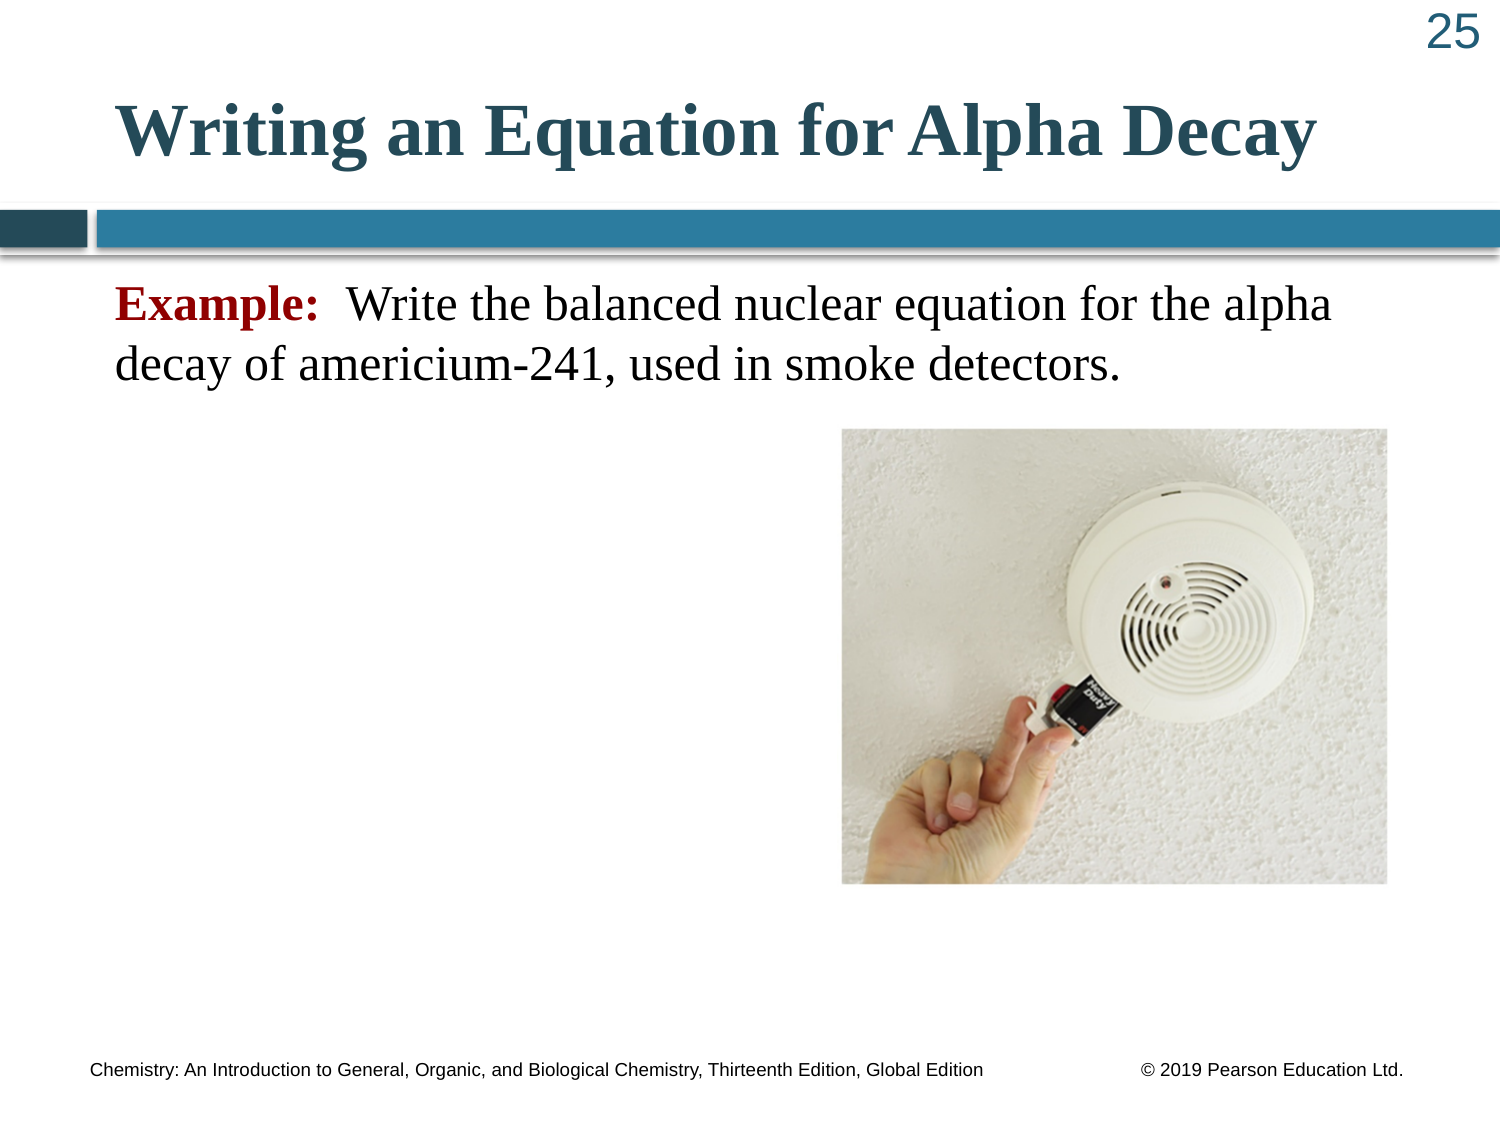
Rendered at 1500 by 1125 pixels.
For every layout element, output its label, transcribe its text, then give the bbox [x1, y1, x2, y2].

list Example: Write the balanced nuclear equation for the alpha decay of americium-241, used in smoke detectors. [99, 262, 1371, 988]
slide_number 25 [1410, 2, 1498, 43]
title Writing an Equation for Alpha Decay [99, 49, 1416, 201]
picture [837, 424, 1392, 890]
